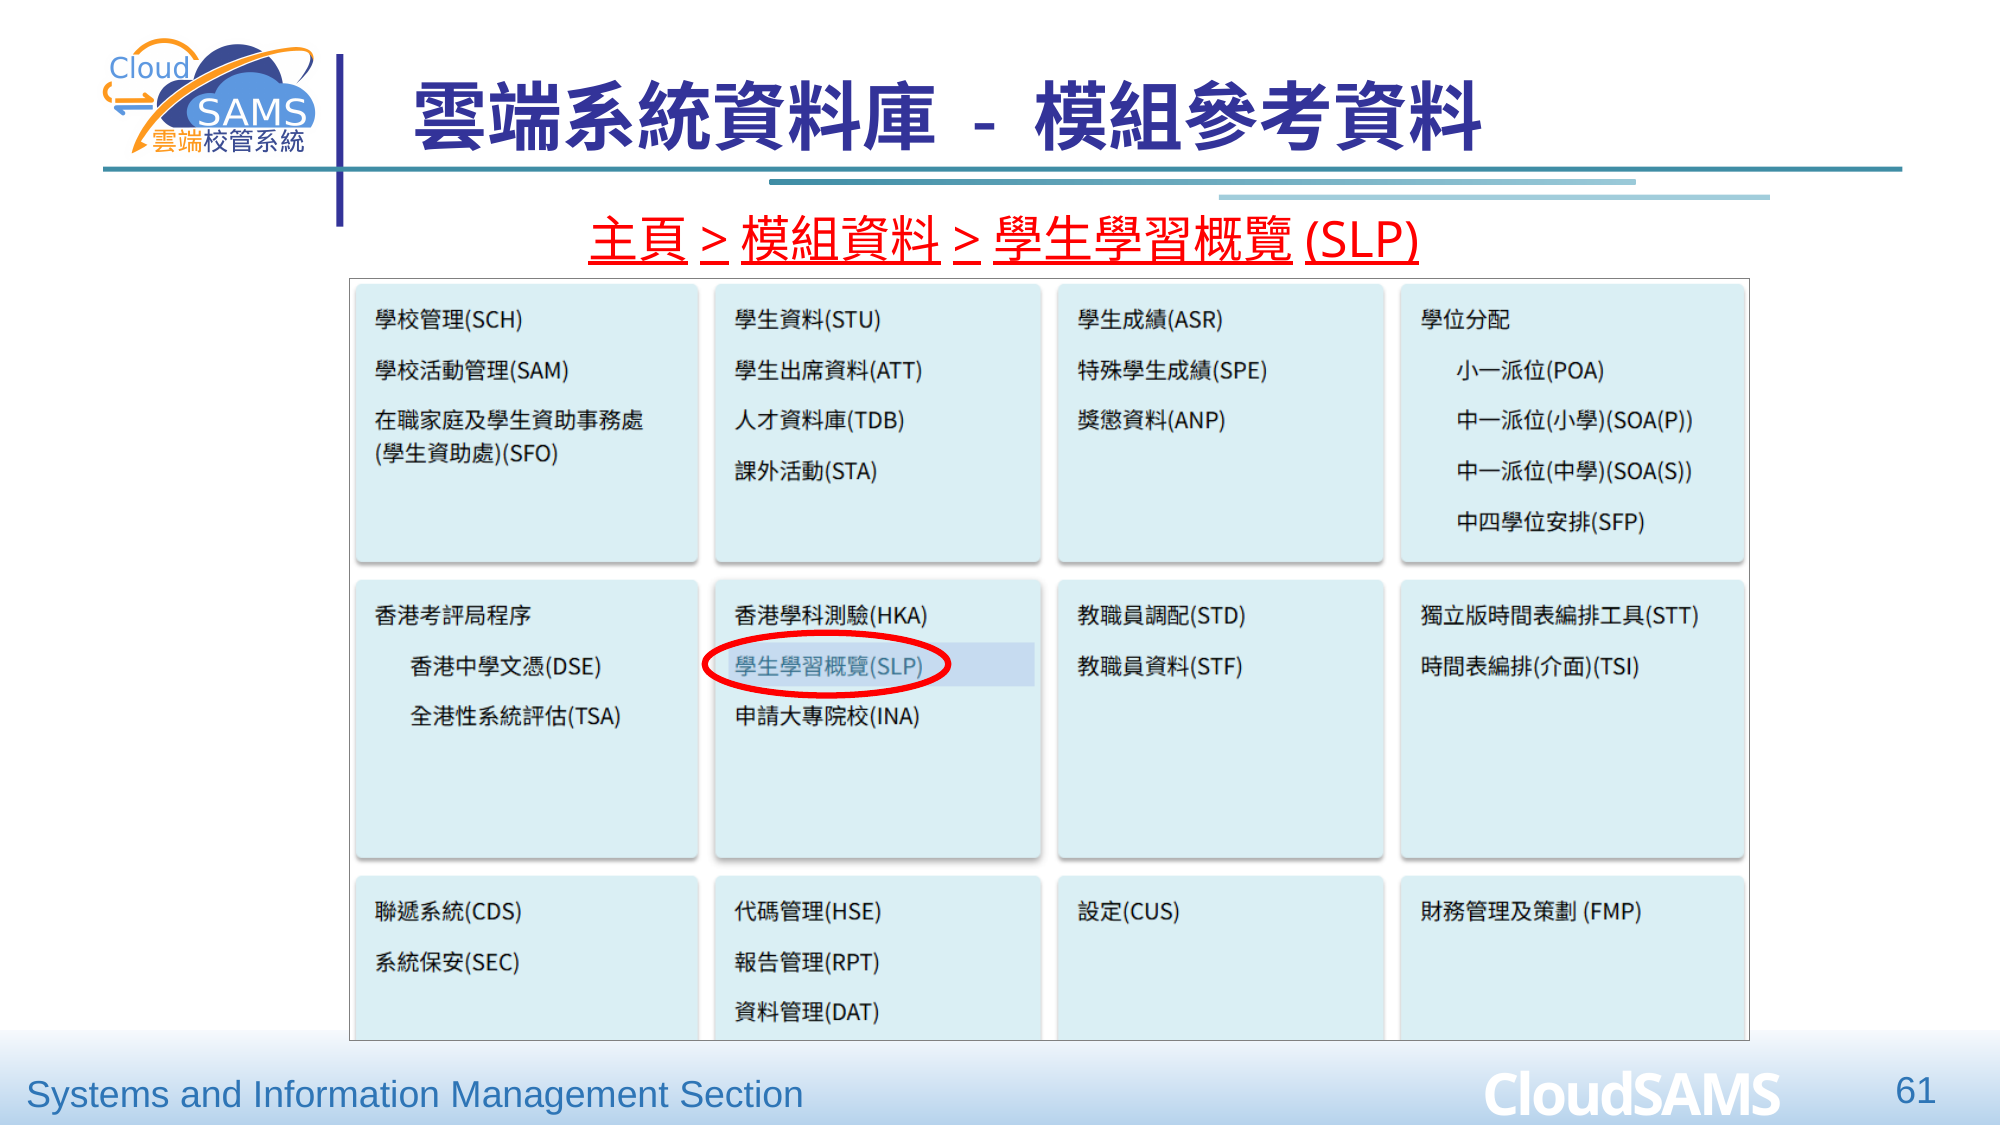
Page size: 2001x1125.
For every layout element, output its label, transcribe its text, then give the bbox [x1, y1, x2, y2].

text_box 雲端系統資料庫 - 模組參考資料 [397, 62, 1865, 169]
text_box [348, 277, 1750, 1041]
text_box 主頁>模組資料>學生學習概覽(SLP) [101, 200, 1906, 279]
slide_number 61 [1755, 1059, 1952, 1125]
picture [87, 7, 349, 175]
